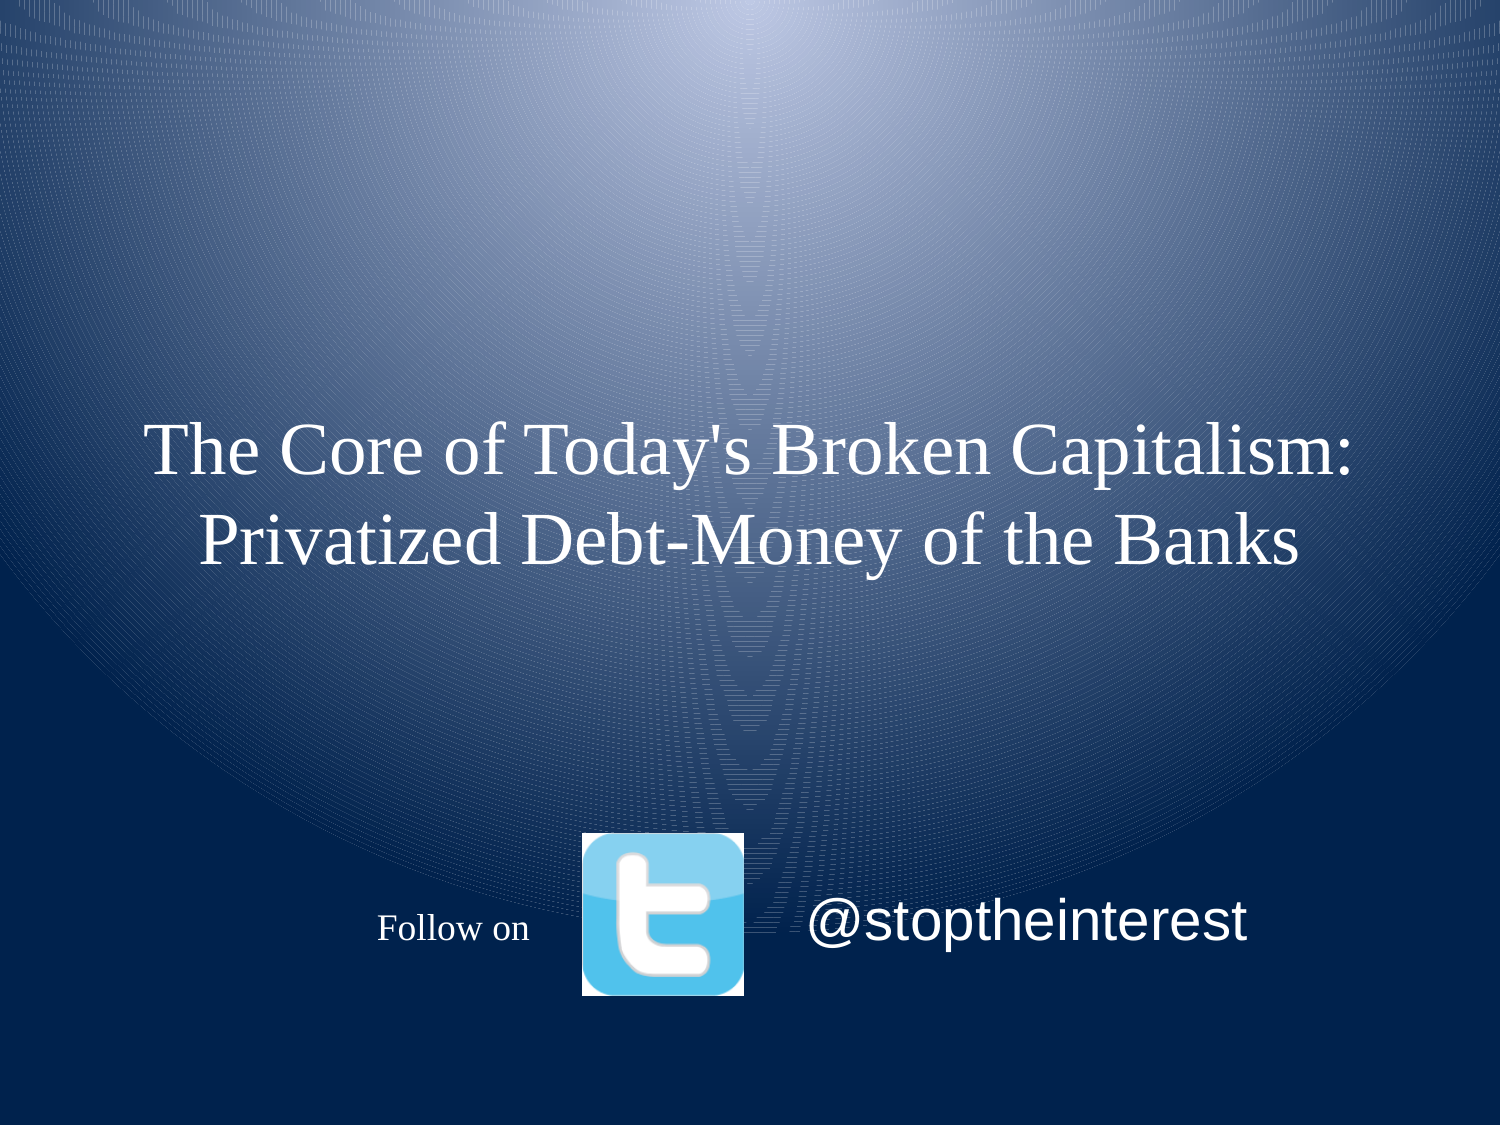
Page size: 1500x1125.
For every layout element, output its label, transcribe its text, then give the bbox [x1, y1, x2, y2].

picture [582, 833, 745, 996]
text_box The Core of Today's Broken Capitalism: Privatized Debt-Money of the Banks [0, 392, 1500, 577]
text_box Follow on @stoptheinterest [749, 874, 1366, 960]
text_box Follow on @stoptheinterest [362, 874, 577, 960]
